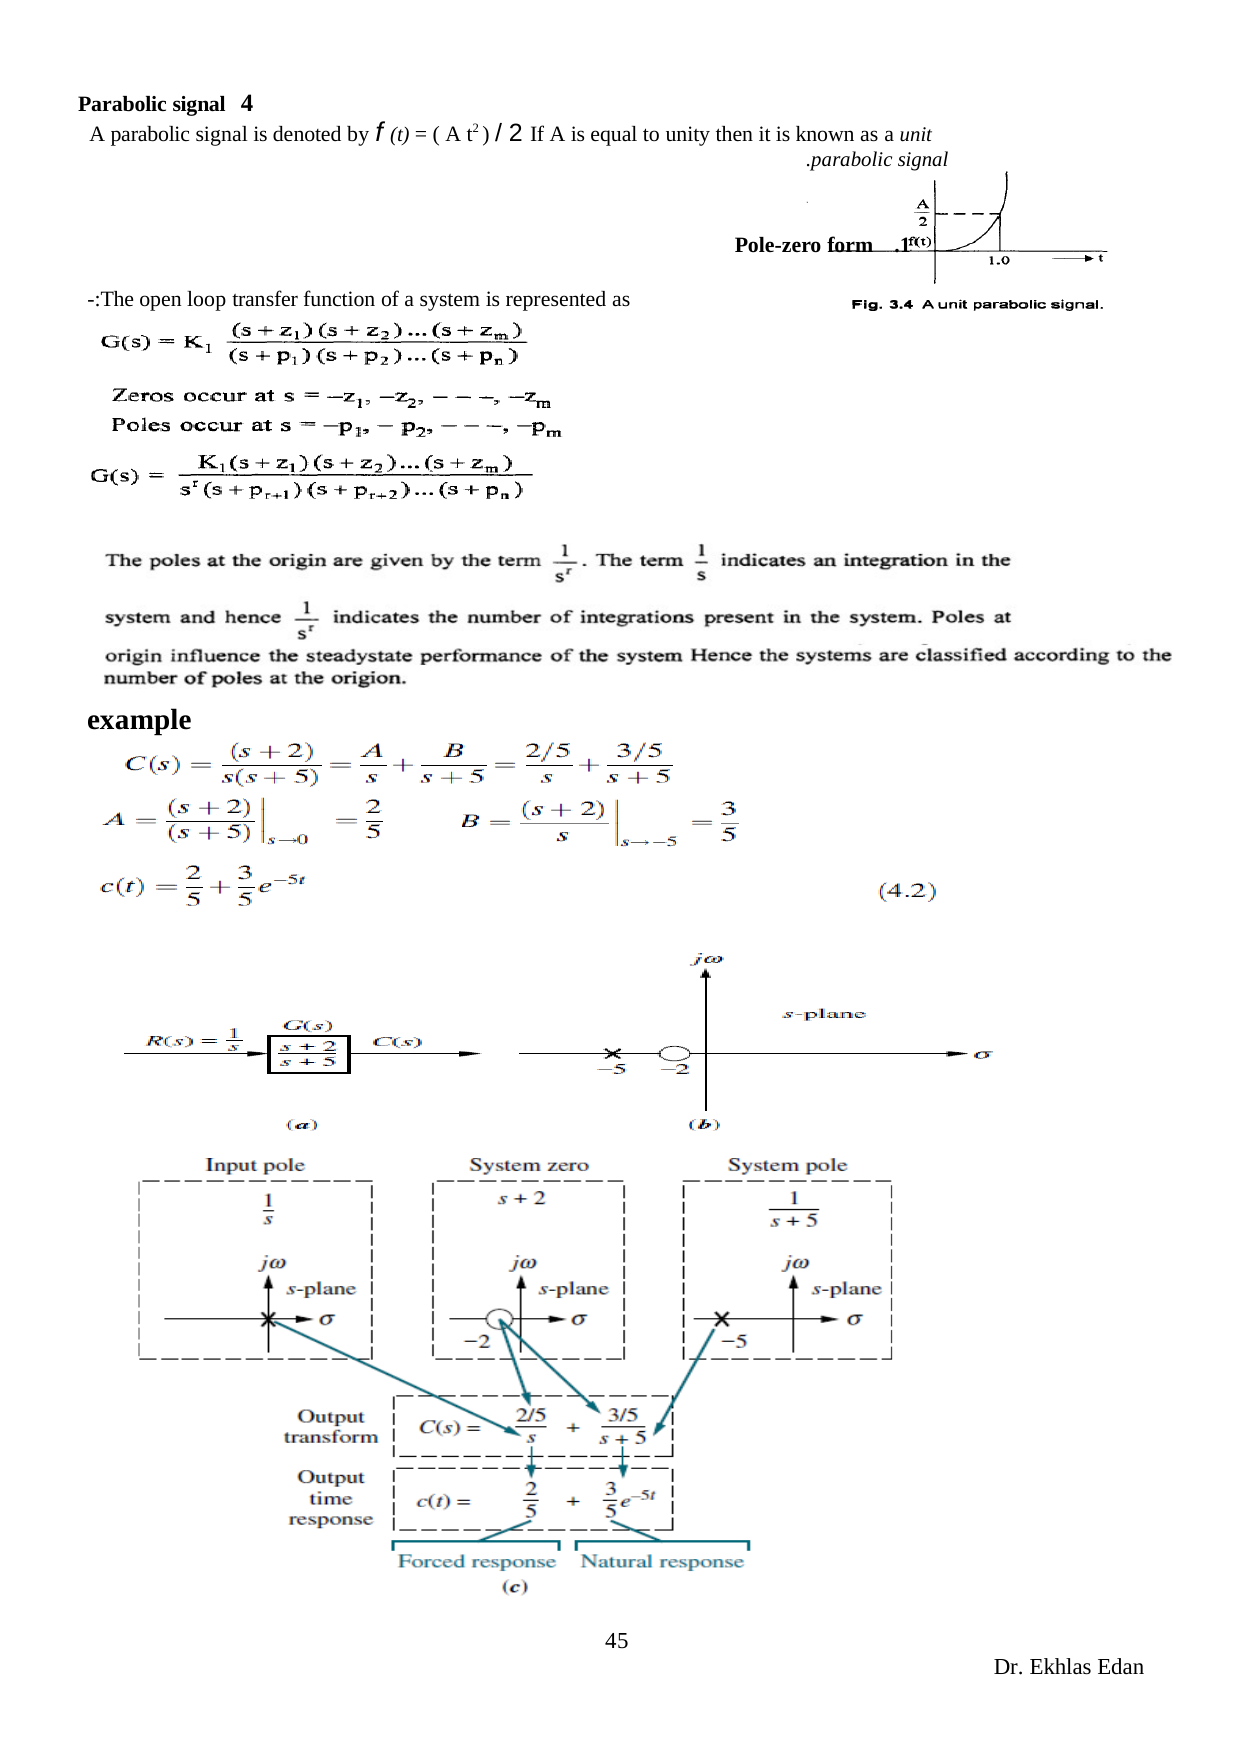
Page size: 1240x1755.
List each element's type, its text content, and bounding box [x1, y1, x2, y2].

text_box example [86, 698, 194, 735]
text_box [124, 953, 995, 1131]
text_box [112, 388, 563, 437]
text_box Parabolic signal A parabolic signal is denoted by f (t) = ( A t2 ) / 2 If A is equal to unity then it is known as a unit parabolic signal. Pole-zero form The open loop transfer function of a system is represented as:- [78, 83, 959, 312]
text_box [959, 171, 1109, 311]
text_box [99, 742, 938, 906]
text_box [138, 1158, 893, 1596]
text_box [103, 543, 1173, 689]
footer Dr. Ekhlas Edan [991, 1652, 1147, 1755]
slide_number 45 [600, 1625, 633, 1755]
text_box [101, 322, 528, 365]
text_box [91, 454, 533, 499]
